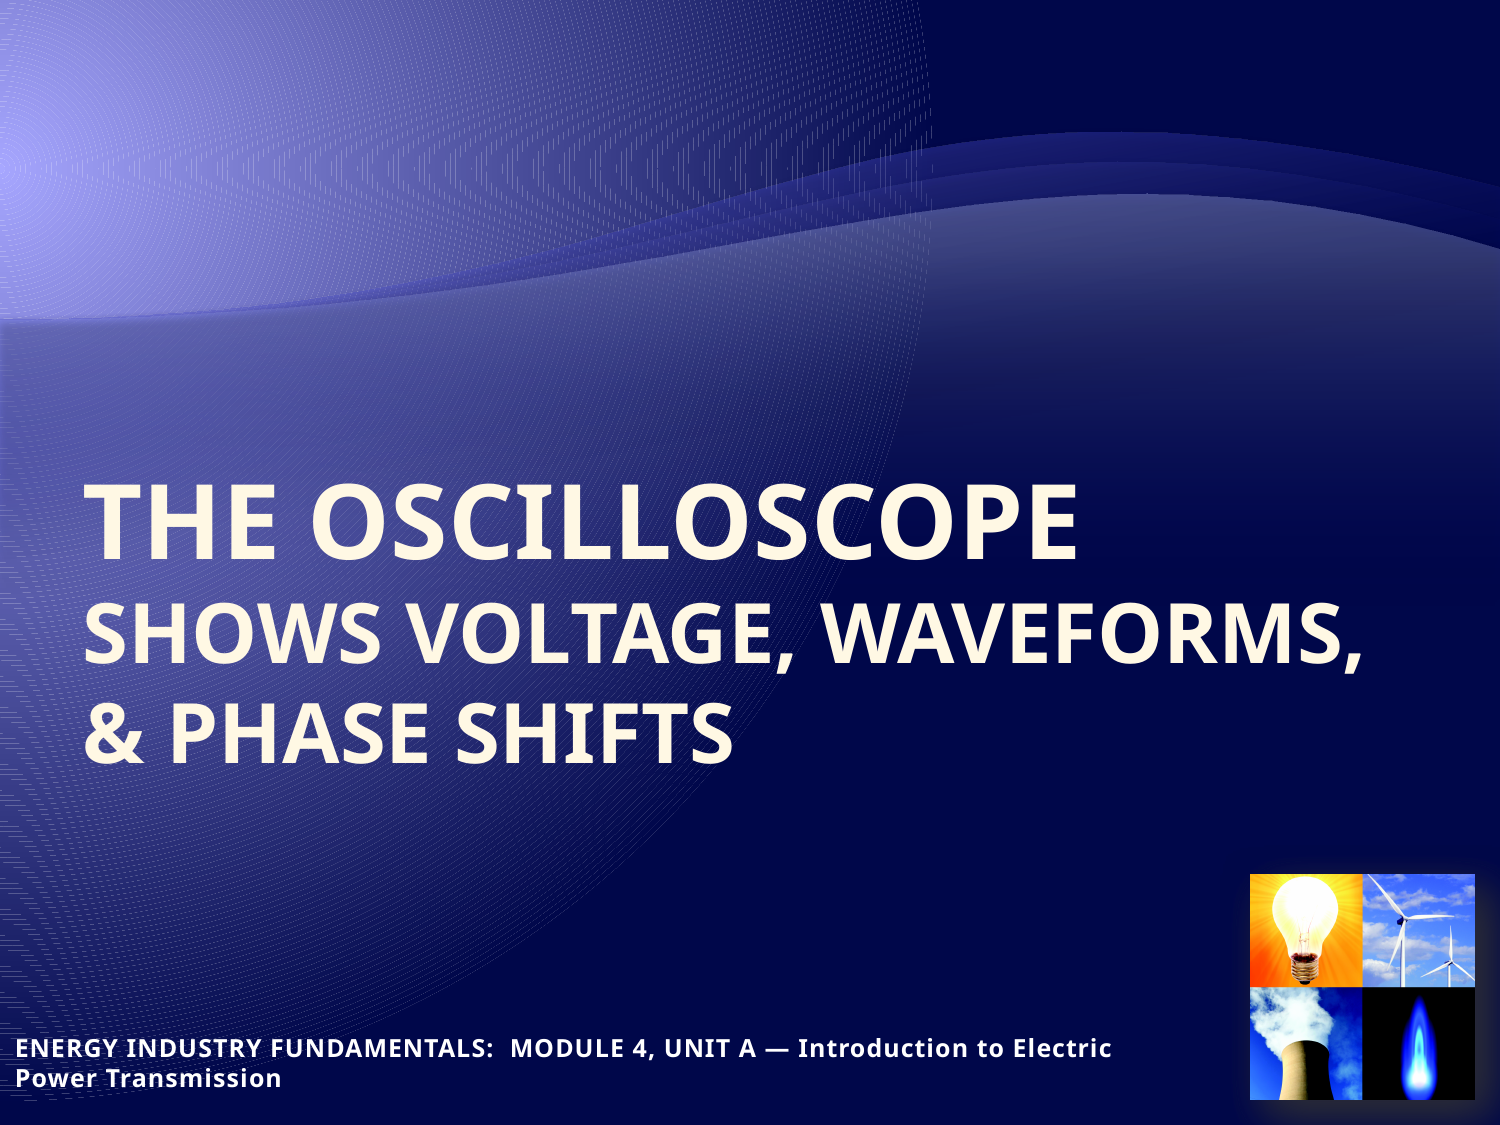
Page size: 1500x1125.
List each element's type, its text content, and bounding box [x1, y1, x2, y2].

picture [1250, 874, 1475, 1100]
title The Oscilloscope shows voltage, Waveforms, & Phase shifts [82, 455, 1433, 811]
